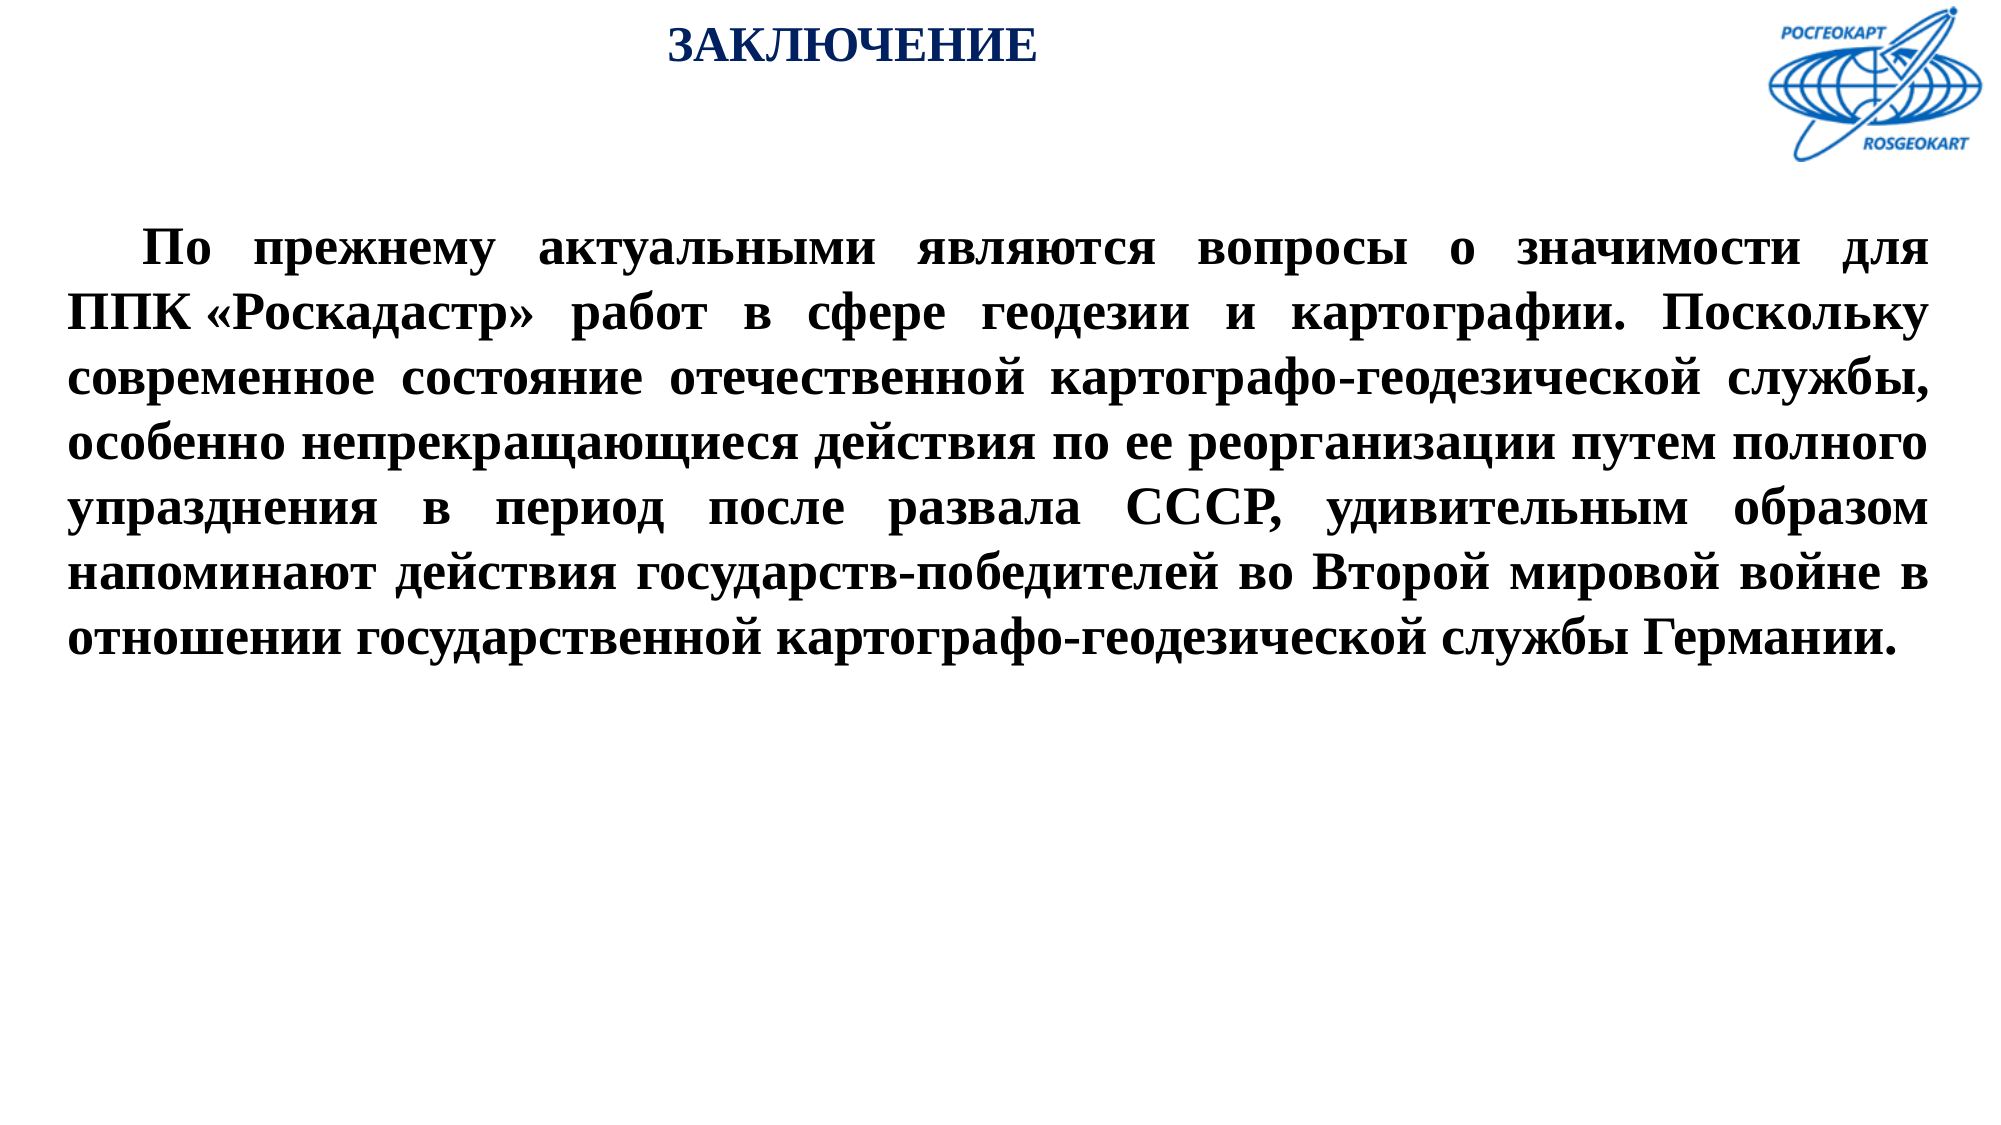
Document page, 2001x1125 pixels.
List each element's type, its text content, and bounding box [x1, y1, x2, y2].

picture [1757, 6, 1994, 162]
text_box По прежнему актуальными являются вопросы о значимости для ППК «Роскадастр» работ в сфере геодезии и картографии. Поскольку современное состояние отечественной картографо-геодезической службы, особенно непрекращающиеся действия по ее реорганизации путем полного упразднения в период после развала СССР, удивительным образом напоминают действия государств-победителей во Второй мировой войне в отношении государственной картографо-геодезической службы Германии. [53, 203, 1947, 673]
text_box ЗАКЛЮЧЕНИЕ [0, 3, 1707, 79]
